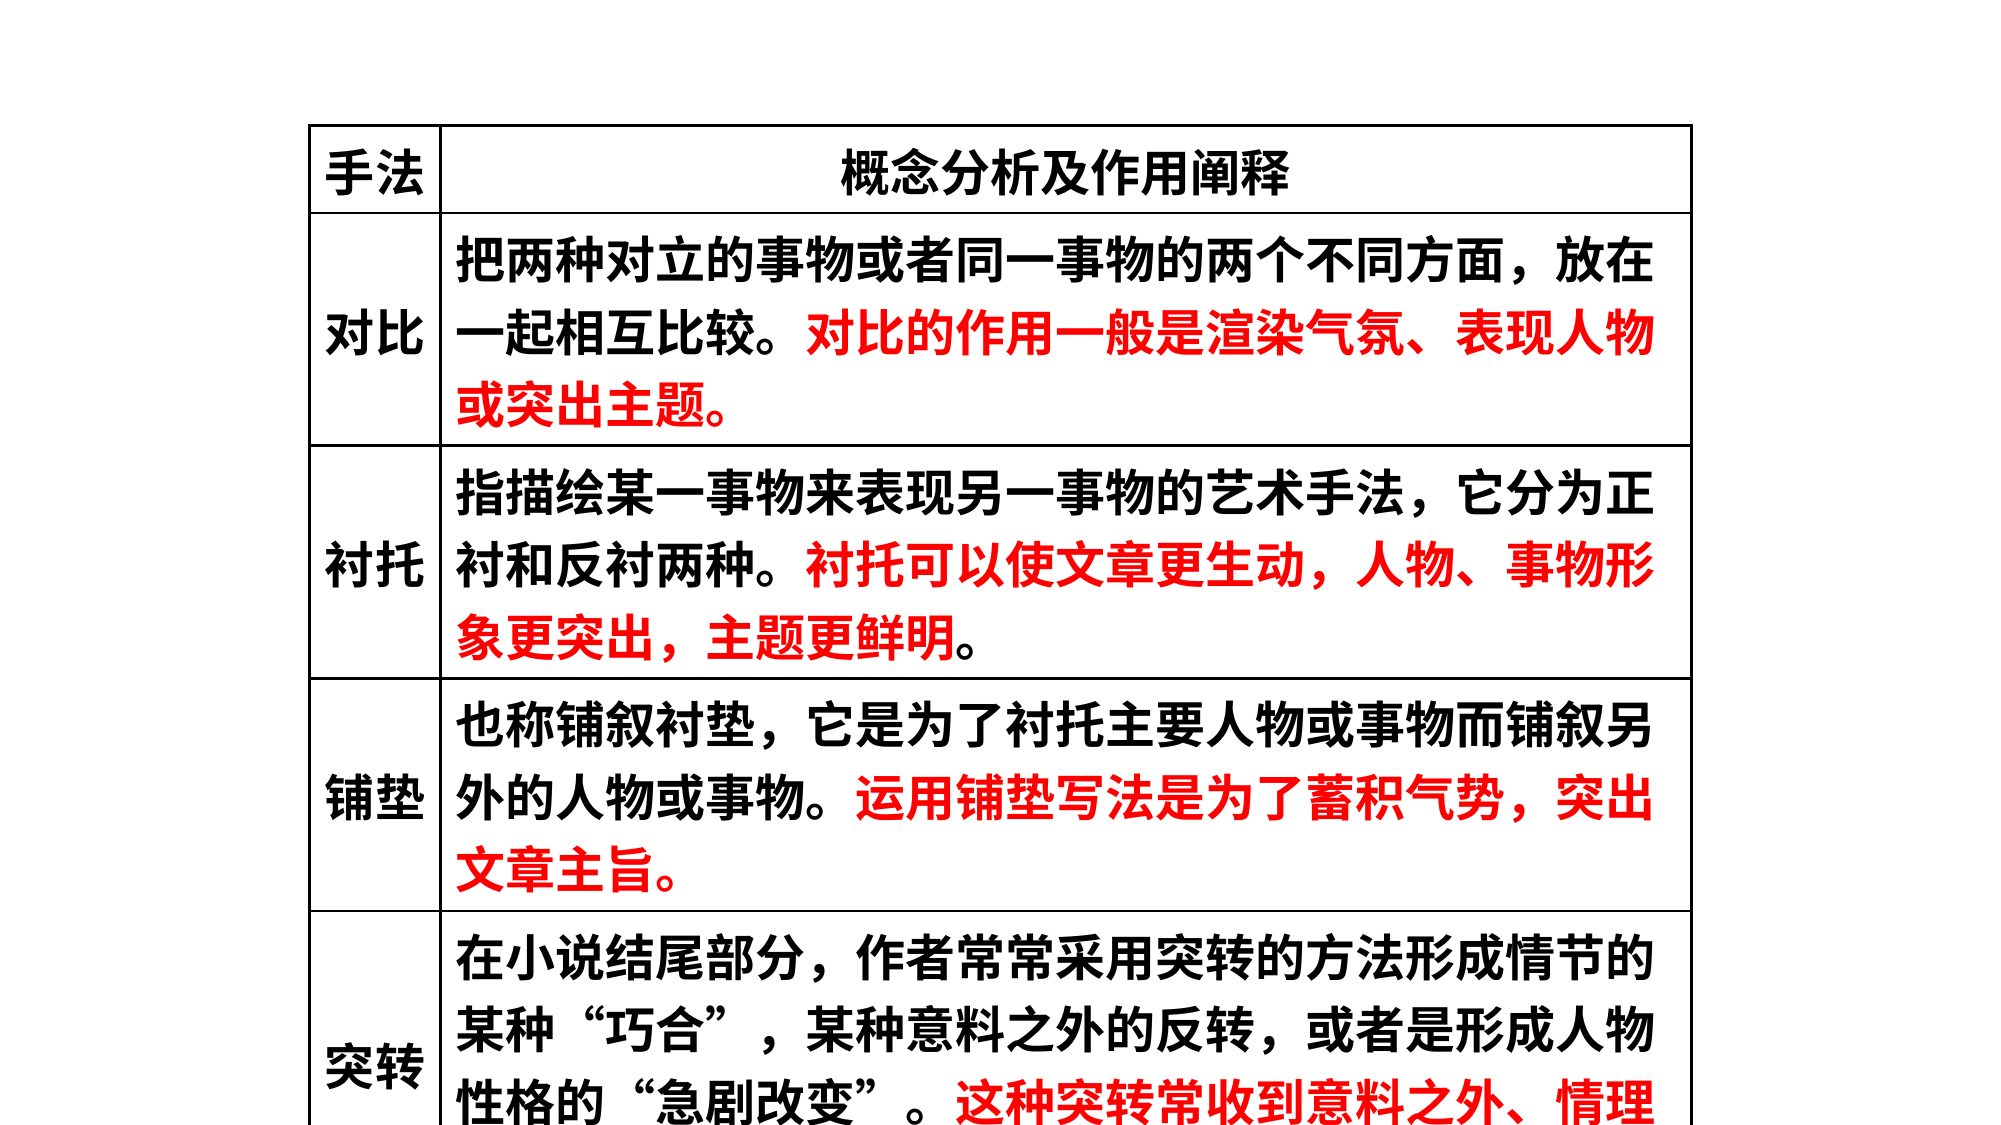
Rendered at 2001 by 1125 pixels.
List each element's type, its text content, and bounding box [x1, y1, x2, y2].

table_cell 衬托 [311, 447, 439, 677]
table_cell 指描绘某一事物来表现另一事物的艺术手法，它分为正衬和反衬两种。衬托可以使文章更生动，人物、事物形象更突出，主题更鲜明。 [442, 447, 1690, 677]
table_cell 突转 [311, 912, 439, 1125]
table_cell 把两种对立的事物或者同一事物的两个不同方面，放在一起相互比较。对比的作用一般是渲染气氛、表现人物或突出主题。 [442, 214, 1690, 444]
table_header 概念分析及作用阐释 [442, 127, 1690, 212]
table_cell 对比 [311, 214, 439, 444]
table_cell 铺垫 [311, 680, 439, 910]
table_cell 在小说结尾部分，作者常常采用突转的方法形成情节的某种“巧合”，某种意料之外的反转，或者是形成人物性格的“急剧改变”。这种突转常收到意料之外、情理之中的效果，对表现小说主旨起到画龙点睛的作用。 [442, 912, 1690, 1125]
table_header 手法 [311, 127, 439, 212]
table_cell 也称铺叙衬垫，它是为了衬托主要人物或事物而铺叙另外的人物或事物。运用铺垫写法是为了蓄积气势，突出文章主旨。 [442, 680, 1690, 910]
